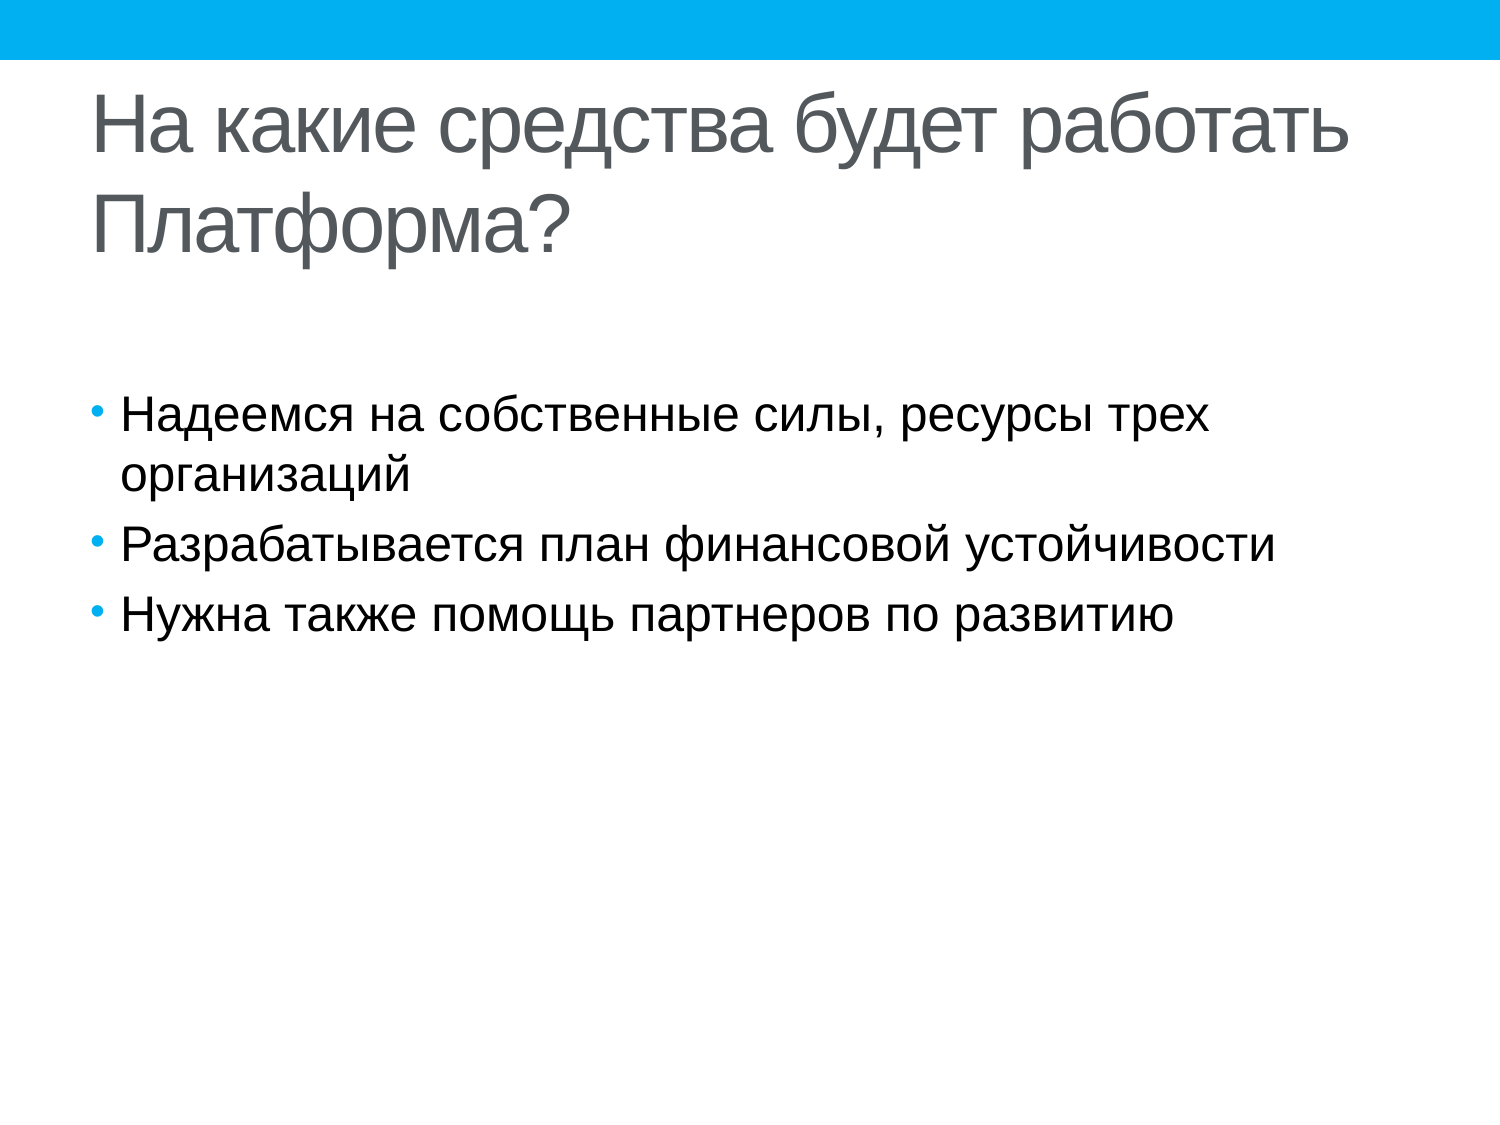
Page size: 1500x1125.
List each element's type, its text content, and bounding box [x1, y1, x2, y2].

title На какие средства будет работать Платформа? [75, 87, 1425, 250]
list Надеемся на собственные силы, ресурсы трех организаций Разрабатывается план финансовой устойчивости Нужна также помощь партнеров по развитию [75, 373, 1425, 1063]
